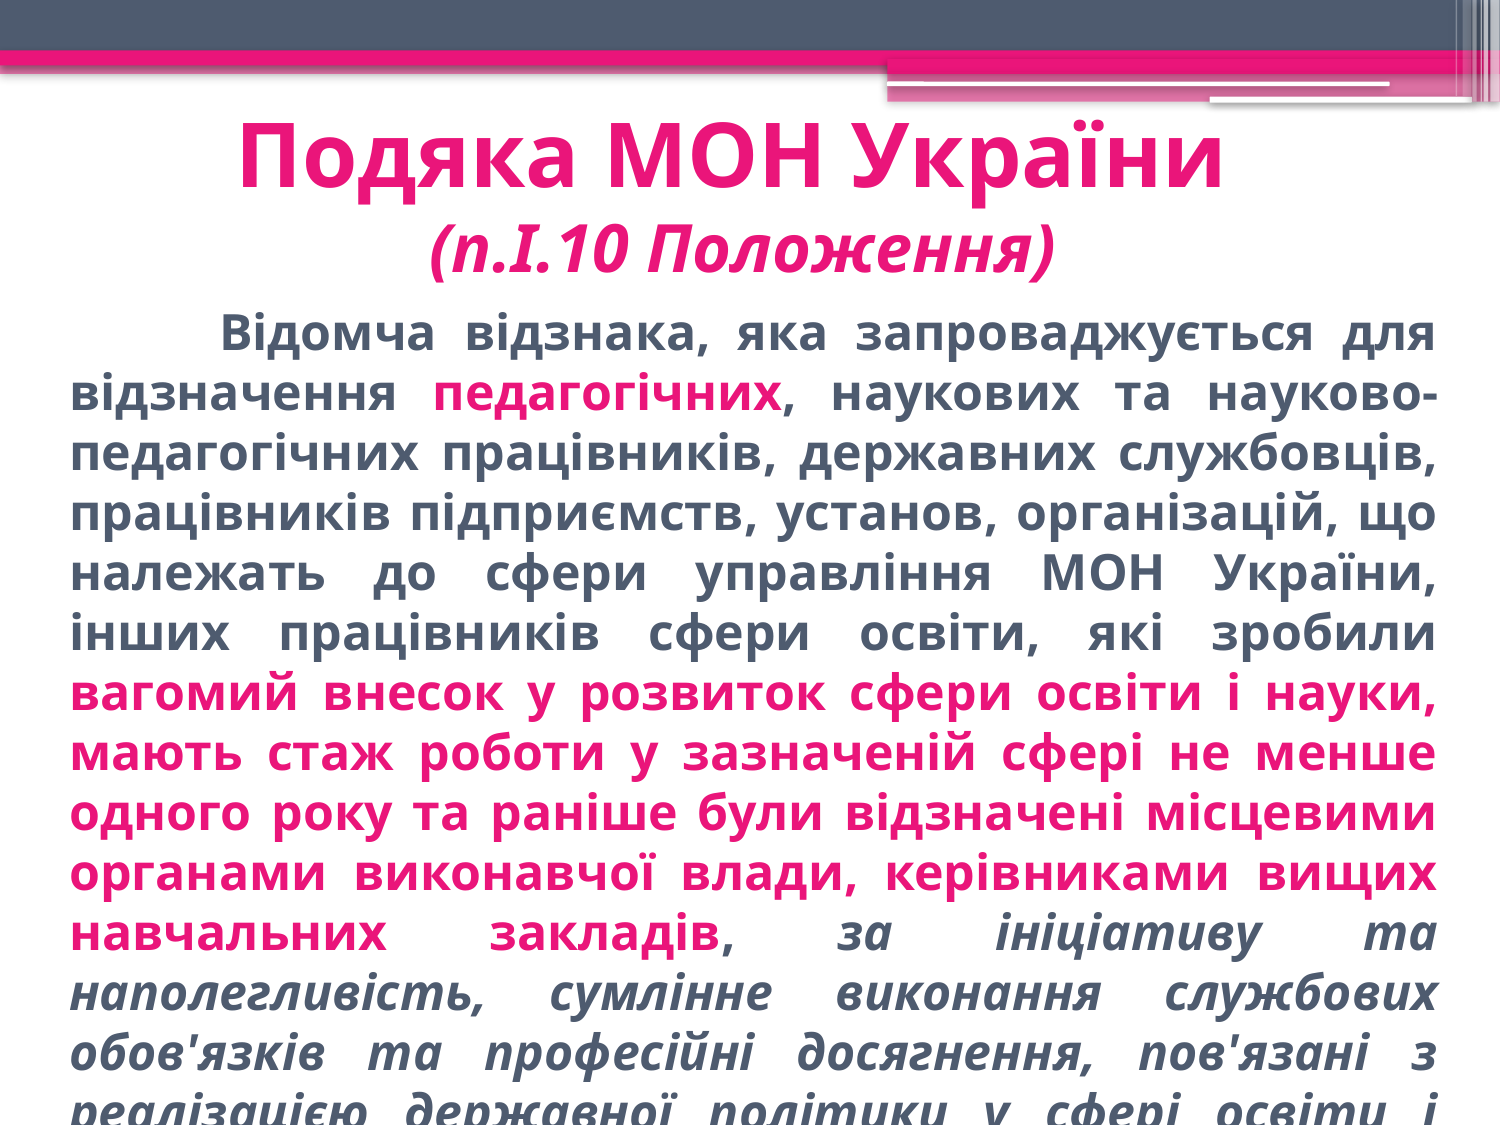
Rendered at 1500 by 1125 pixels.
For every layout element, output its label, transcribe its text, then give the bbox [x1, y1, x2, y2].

title Подяка МОН України (п.І.10 Положення) [105, 82, 1381, 292]
list Відомча відзнака, яка запроваджується для відзначення педагогічних, наукових та науково-педагогічних працівників, державних службовців, працівників підприємств, установ, організацій, що належать до сфери управління МОН України, інших працівників сфери освіти, які зробили вагомий внесок у розвиток сфери освіти і науки, мають стаж роботи у зазначеній сфері не менше одного року та раніше були відзначені місцевими органами виконавчої влади, керівниками вищих навчальних закладів, за ініціативу та наполегливість, сумлінне виконання службових обов'язків та професійні досягнення, пов'язані з реалізацією державної політики у сфері освіти і науки. [46, 292, 1454, 1090]
